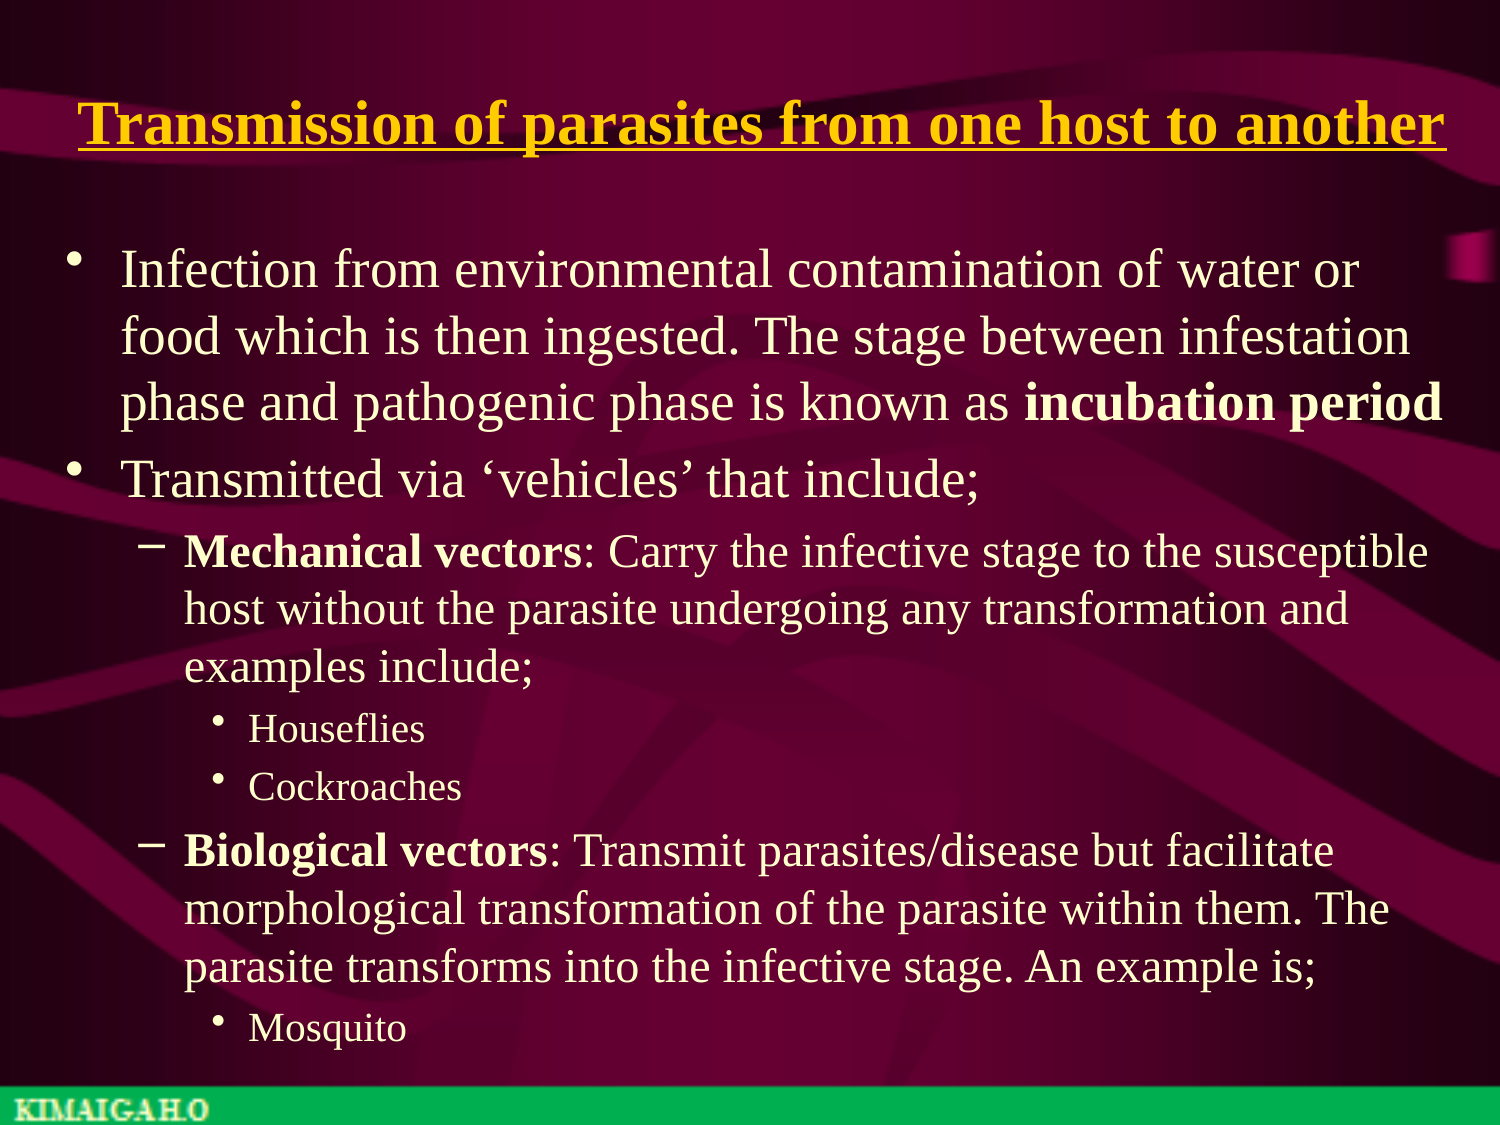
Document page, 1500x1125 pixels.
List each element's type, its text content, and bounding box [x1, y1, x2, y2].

list Infection from environmental contamination of water or food which is then ingested. The stage between infestation phase and pathogenic phase is known as incubation period Transmitted via ‘vehicles’ that include; Mechanical vectors: Carry the infective stage to the susceptible host without the parasite undergoing any transformation and examples include; Houseflies Cockroaches Biological vectors: Transmit parasites/disease but facilitate morphological transformation of the parasite within them. The parasite transforms into the infective stage. An example is; Mosquito [50, 224, 1475, 1088]
title Transmission of parasites from one host to another [50, 50, 1475, 188]
picture [0, 0, 1500, 1125]
